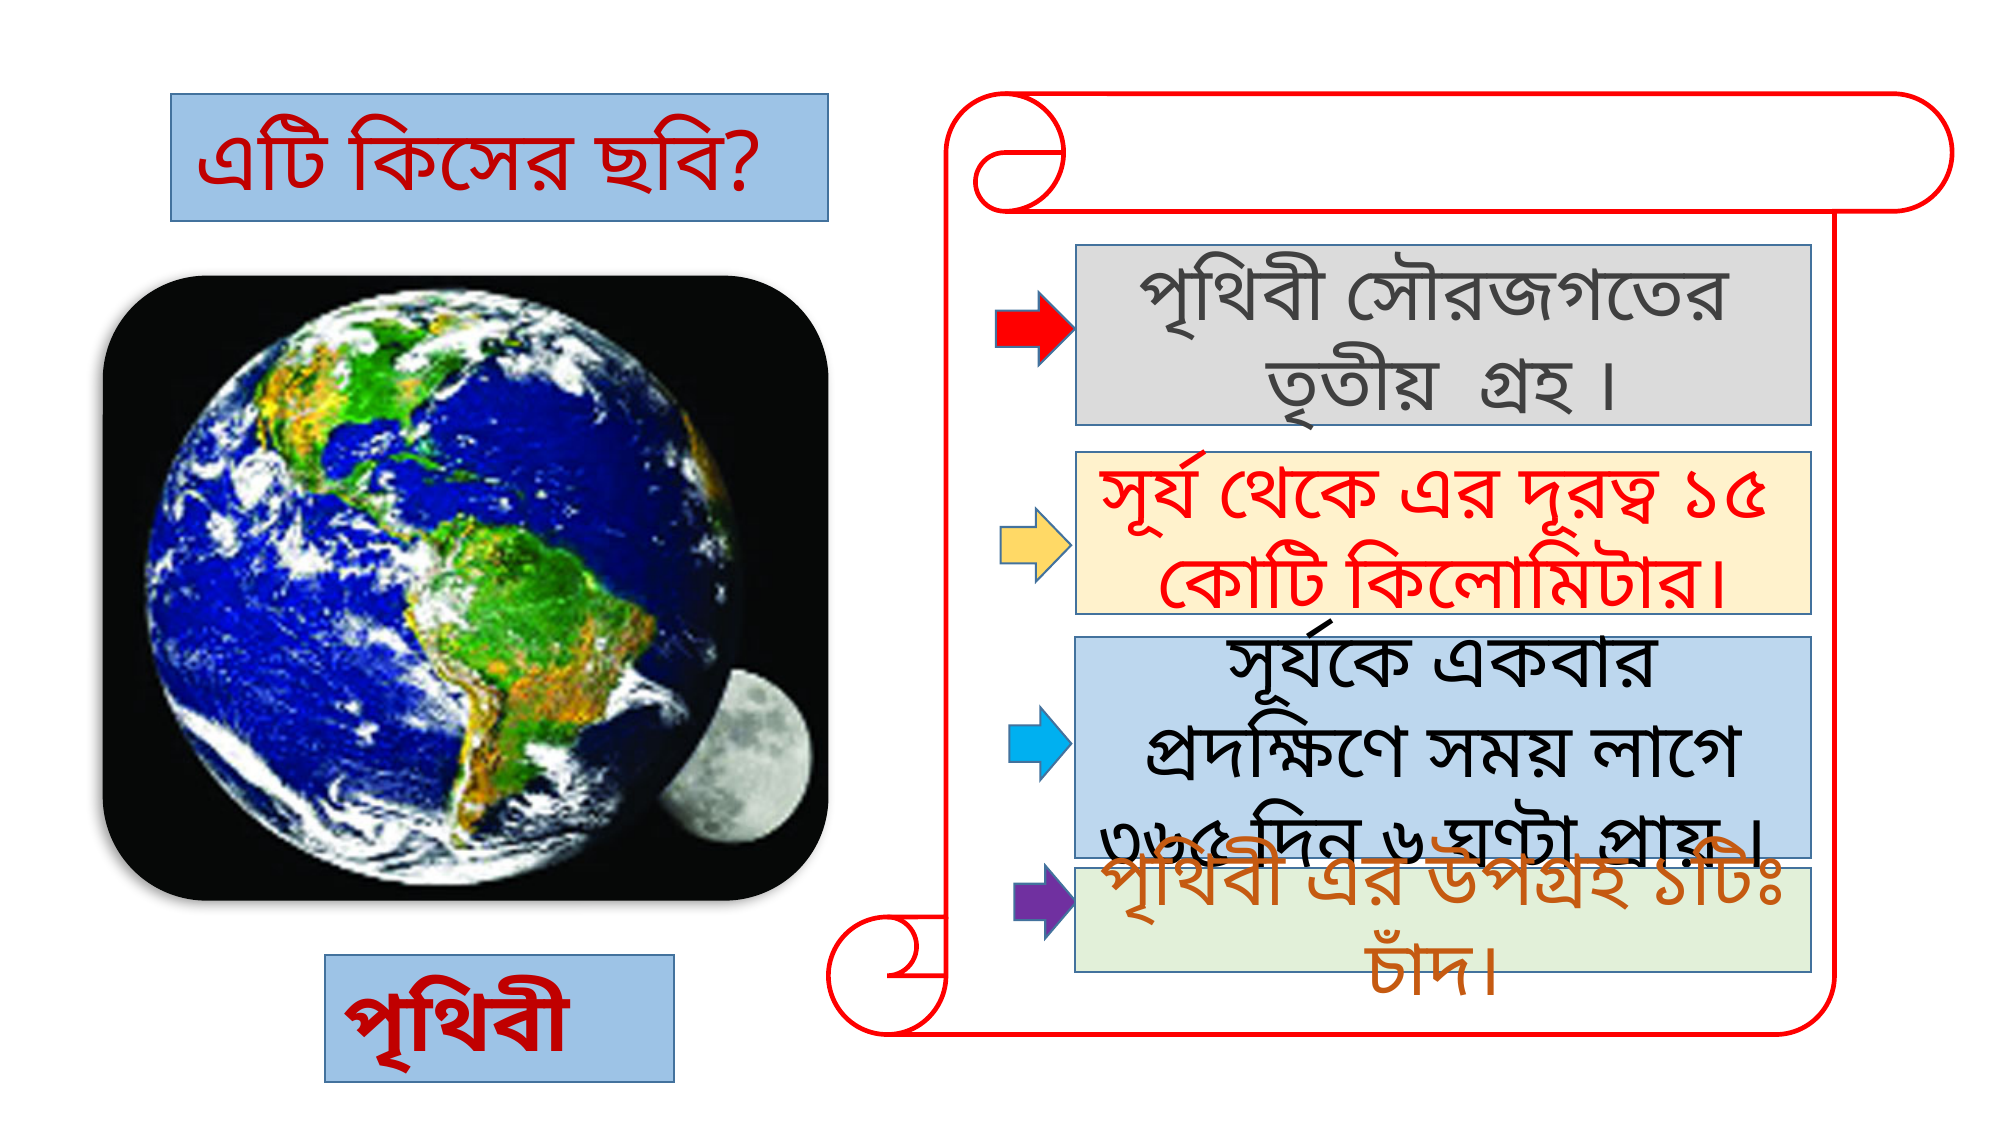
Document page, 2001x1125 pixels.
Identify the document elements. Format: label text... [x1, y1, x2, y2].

text_box এটি কিসের ছবি? [170, 93, 829, 222]
text_box পৃথিবী [324, 954, 675, 1083]
text_box [827, 92, 1954, 1036]
picture [102, 275, 829, 901]
